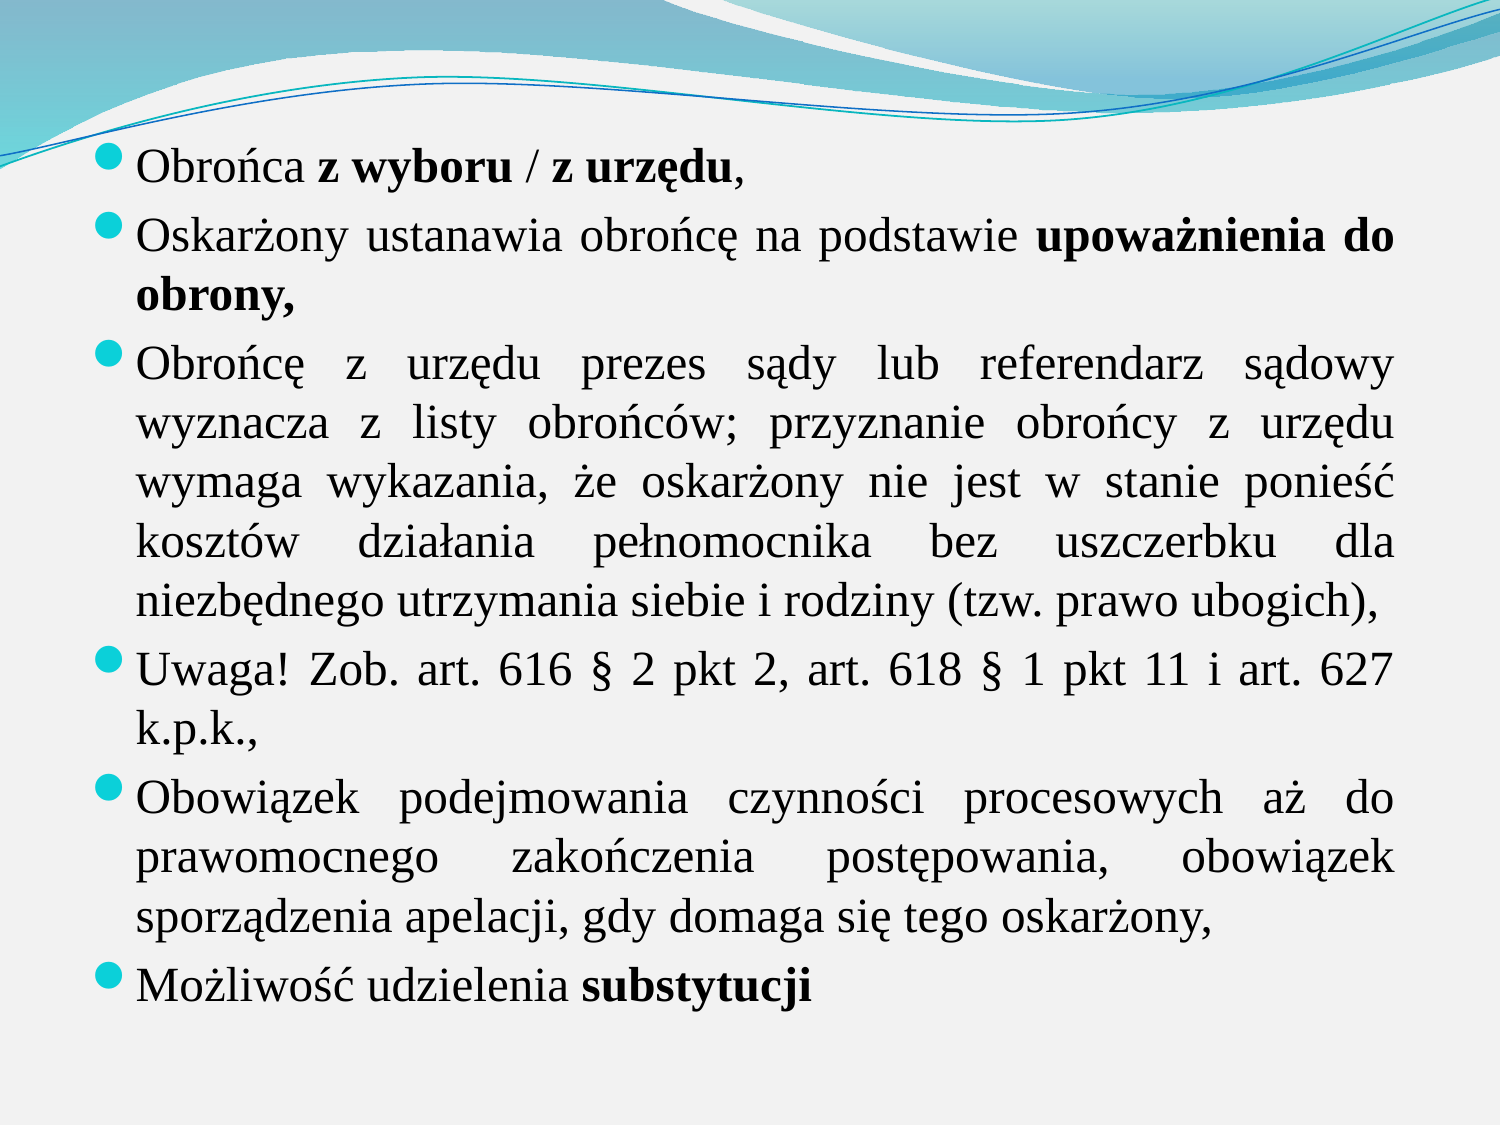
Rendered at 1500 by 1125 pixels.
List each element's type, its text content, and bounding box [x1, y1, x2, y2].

list Obrońca z wyboru / z urzędu, Oskarżony ustanawia obrońcę na podstawie upoważnienia do obrony, Obrońcę z urzędu prezes sądy lub referendarz sądowy wyznacza z listy obrońców; przyznanie obrońcy z urzędu wymaga wykazania, że oskarżony nie jest w stanie ponieść kosztów działania pełnomocnika bez uszczerbku dla niezbędnego utrzymania siebie i rodziny (tzw. prawo ubogich), Uwaga! Zob. art. 616 § 2 pkt 2, art. 618 § 1 pkt 11 i art. 627 k.p.k., Obowiązek podejmowania czynności procesowych aż do prawomocnego zakończenia postępowania, obowiązek sporządzenia apelacji, gdy domaga się tego oskarżony, Możliwość udzielenia substytucji [76, 125, 1411, 1039]
